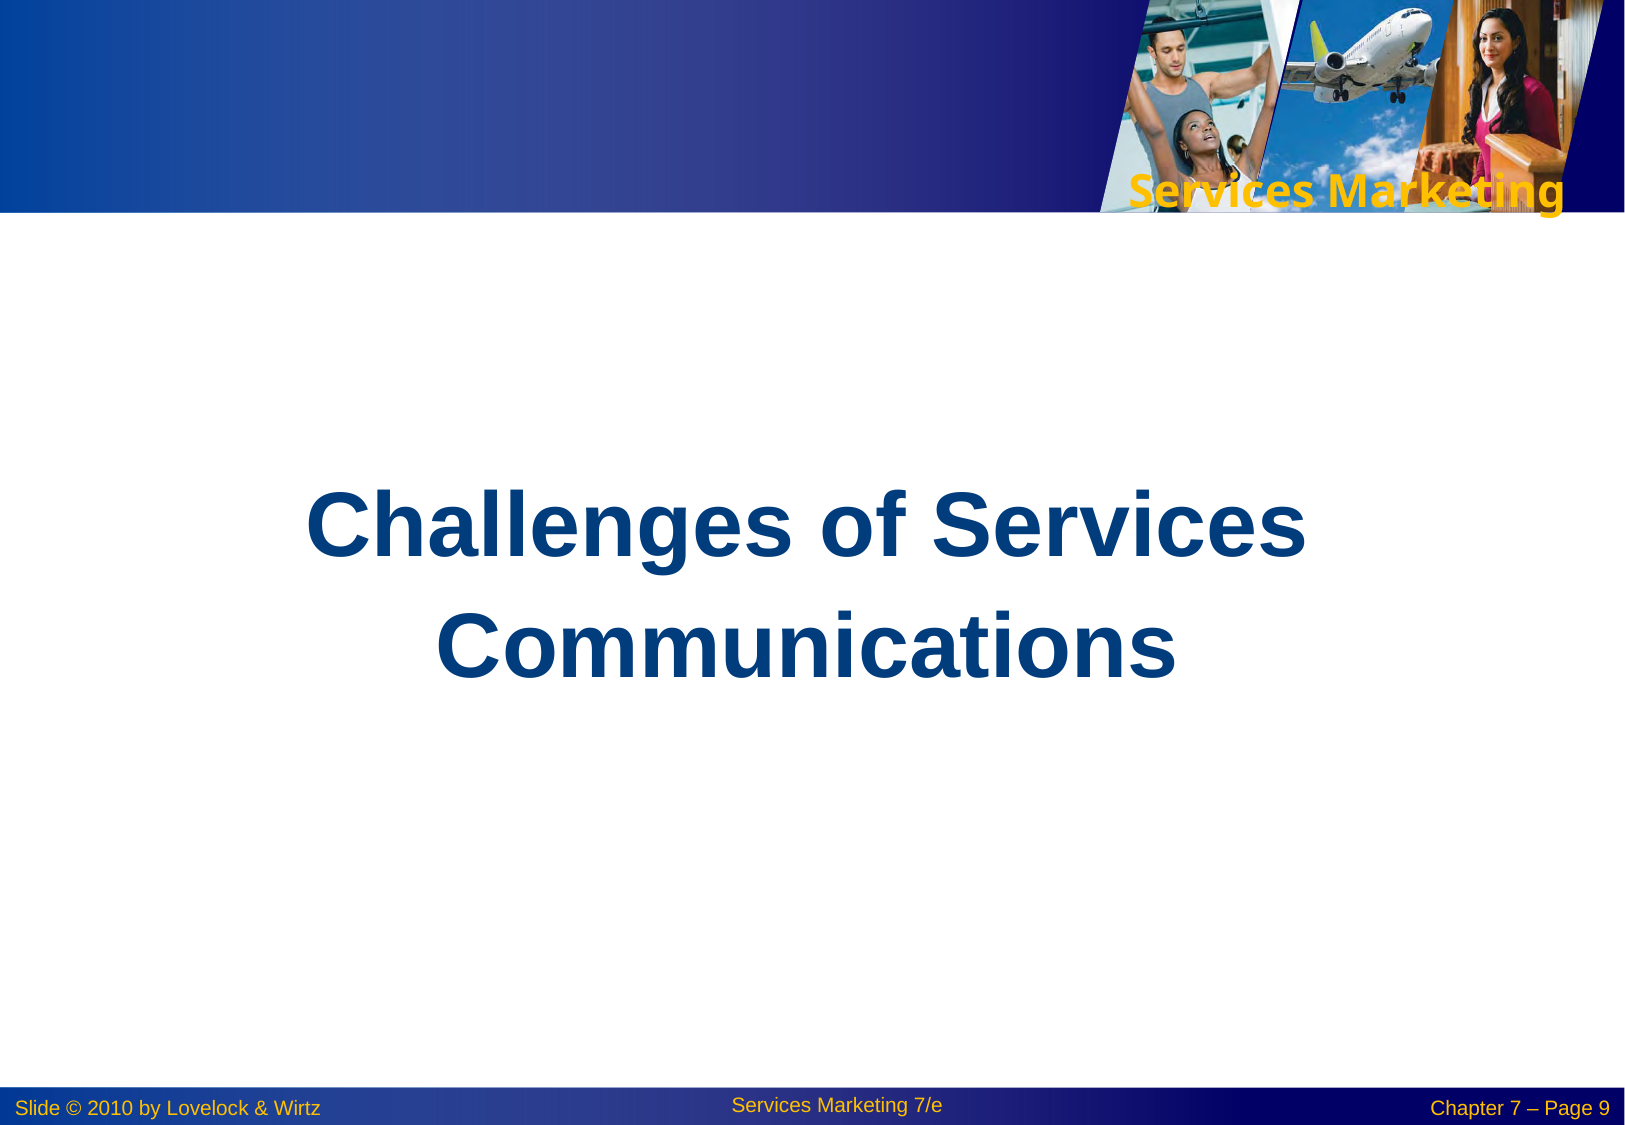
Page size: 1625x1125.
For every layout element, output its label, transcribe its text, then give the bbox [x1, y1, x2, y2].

text_box Challenges of Services Communications [115, 410, 1500, 740]
picture [1100, 0, 1604, 213]
picture [1162, 186, 1172, 192]
picture [1546, 187, 1556, 202]
